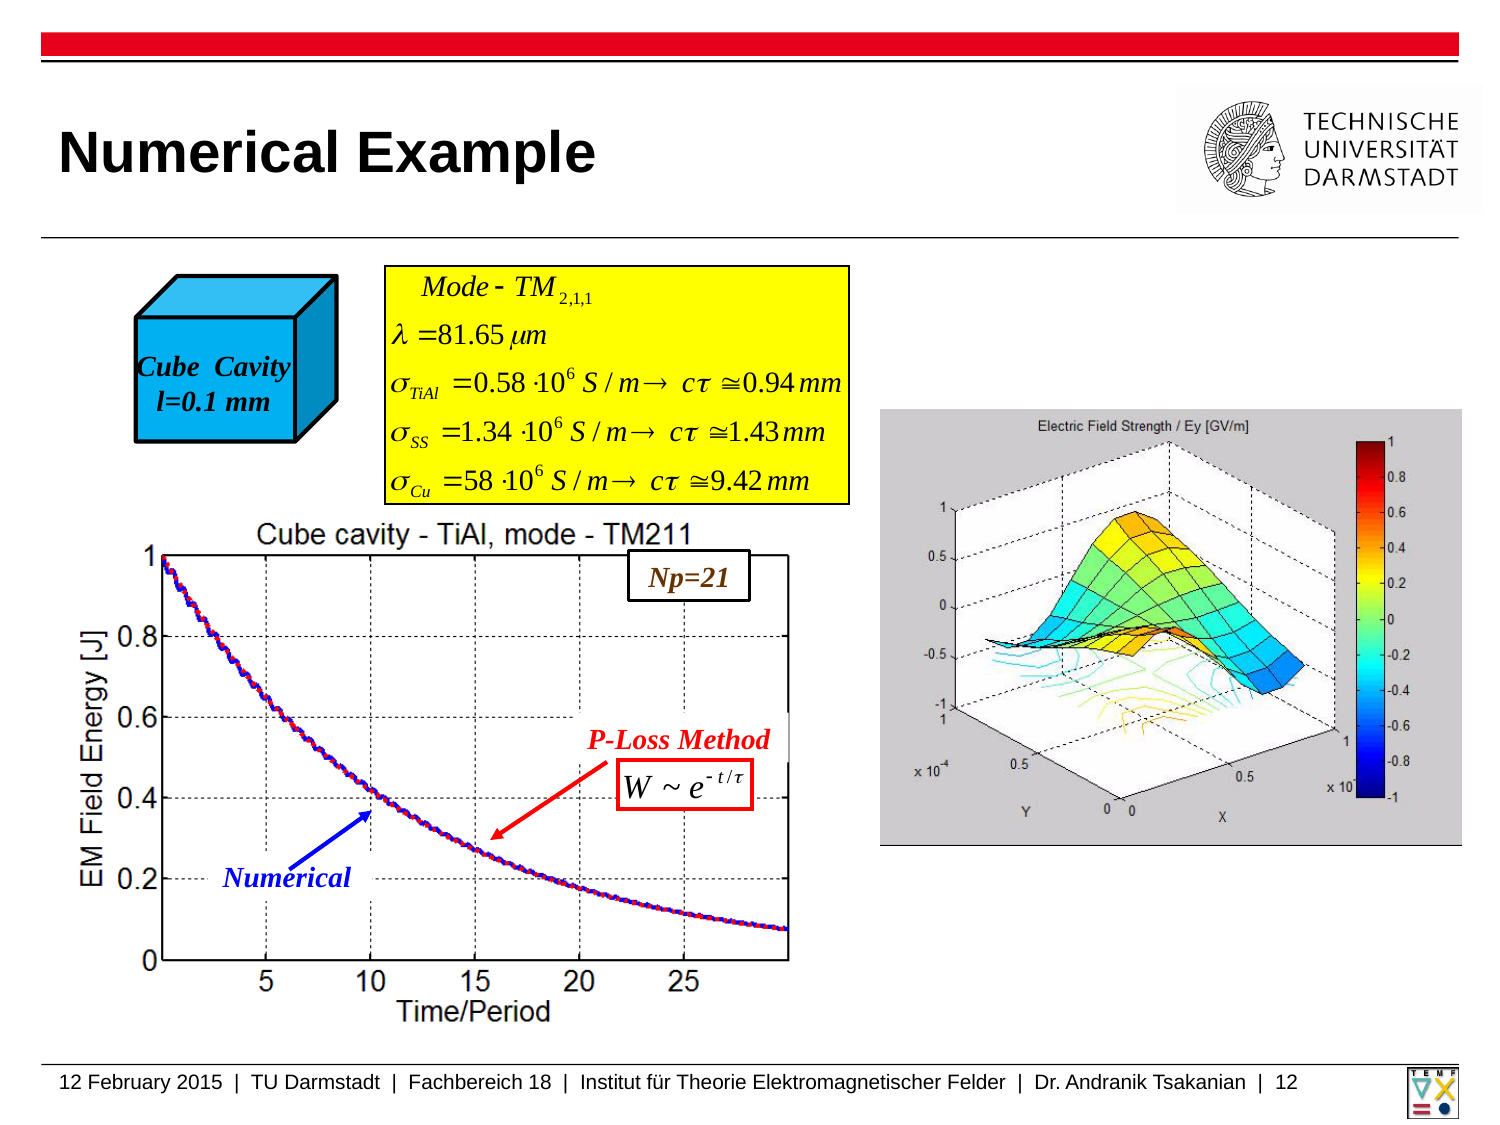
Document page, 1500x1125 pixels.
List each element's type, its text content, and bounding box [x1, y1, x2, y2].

title Numerical Example [58, 79, 1188, 218]
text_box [113, 275, 337, 442]
picture [1407, 1067, 1459, 1119]
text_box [76, 510, 798, 1028]
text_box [879, 408, 1464, 847]
picture [1188, 84, 1483, 214]
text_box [386, 266, 848, 504]
